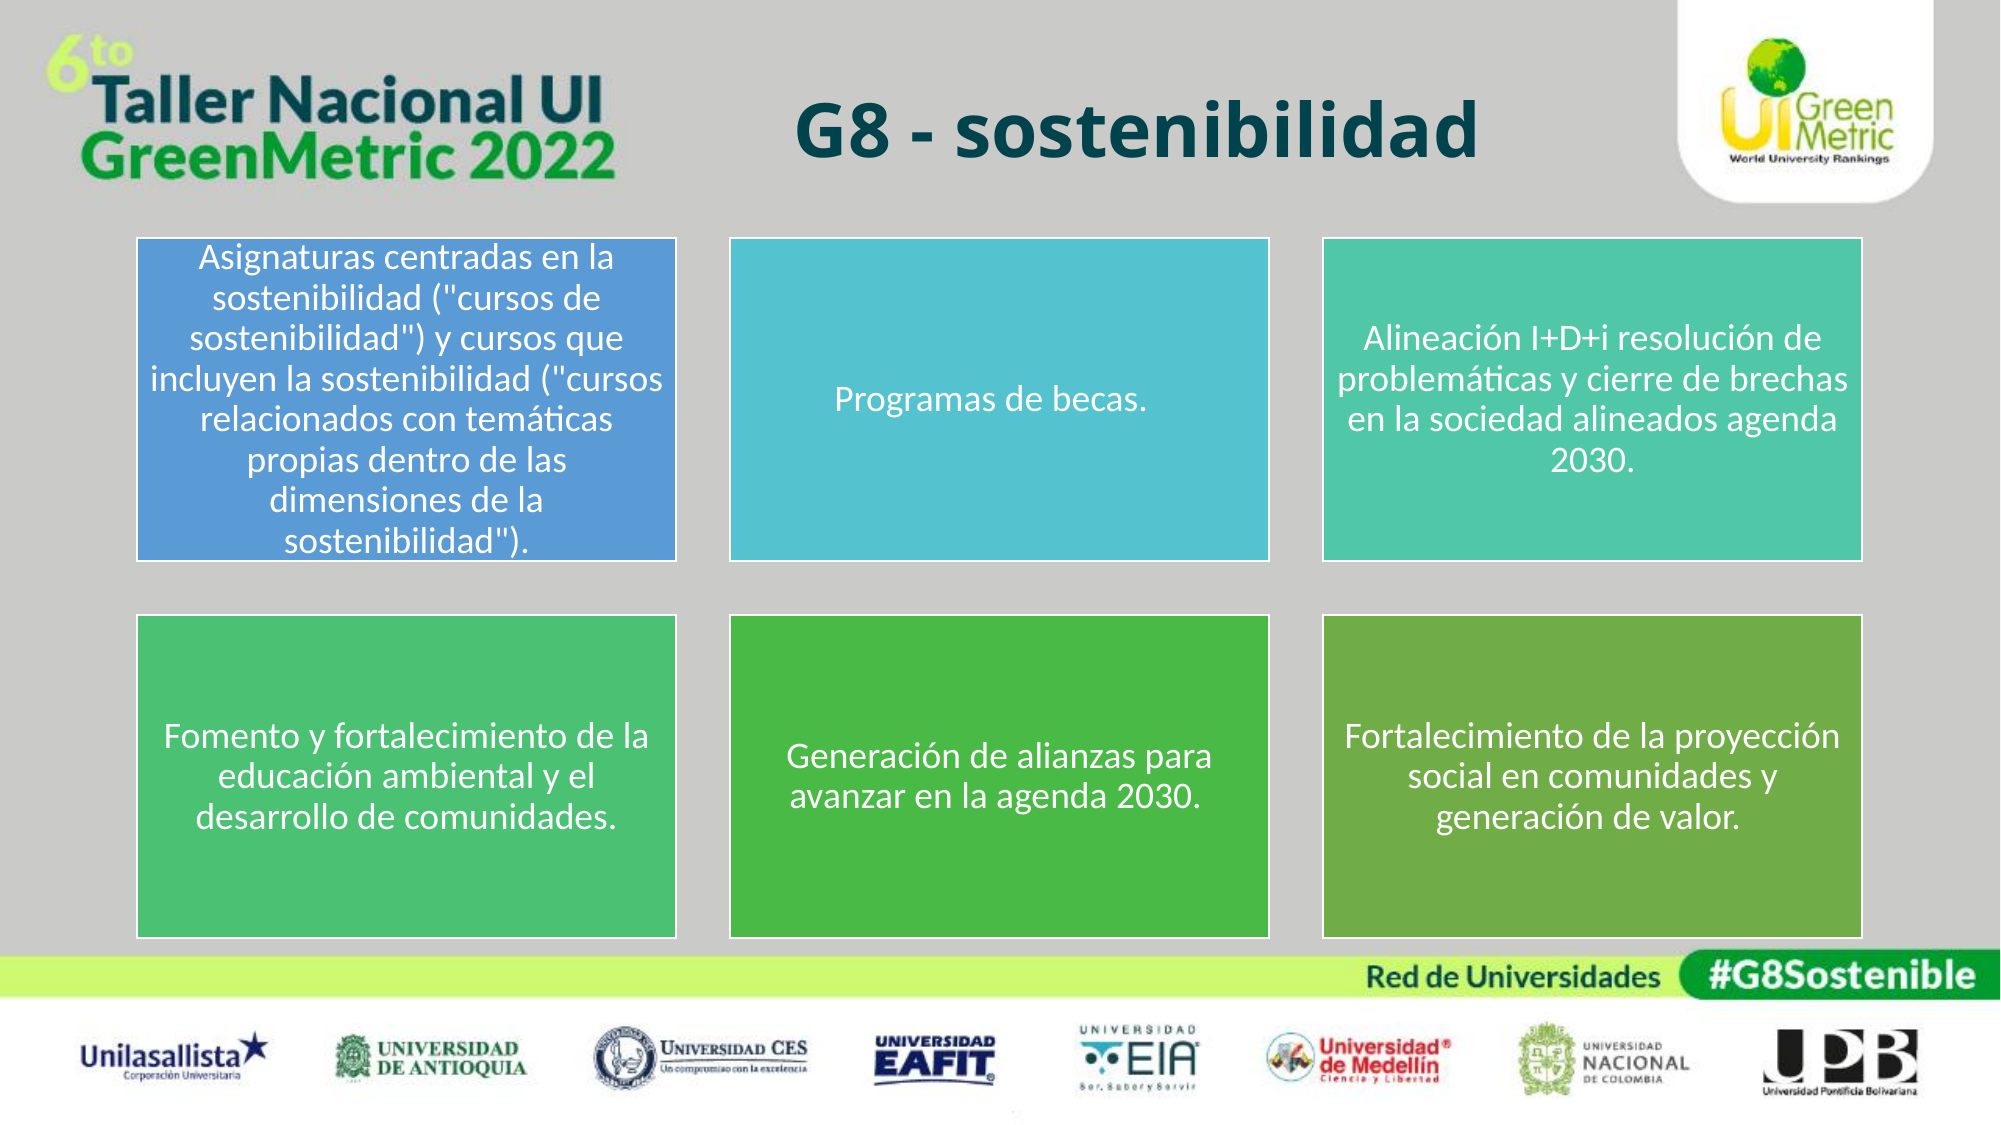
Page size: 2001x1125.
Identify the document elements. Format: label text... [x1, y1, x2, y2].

title G8 - sostenibilidad [275, 24, 2000, 242]
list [137, 231, 1863, 945]
picture [0, 0, 2001, 1125]
